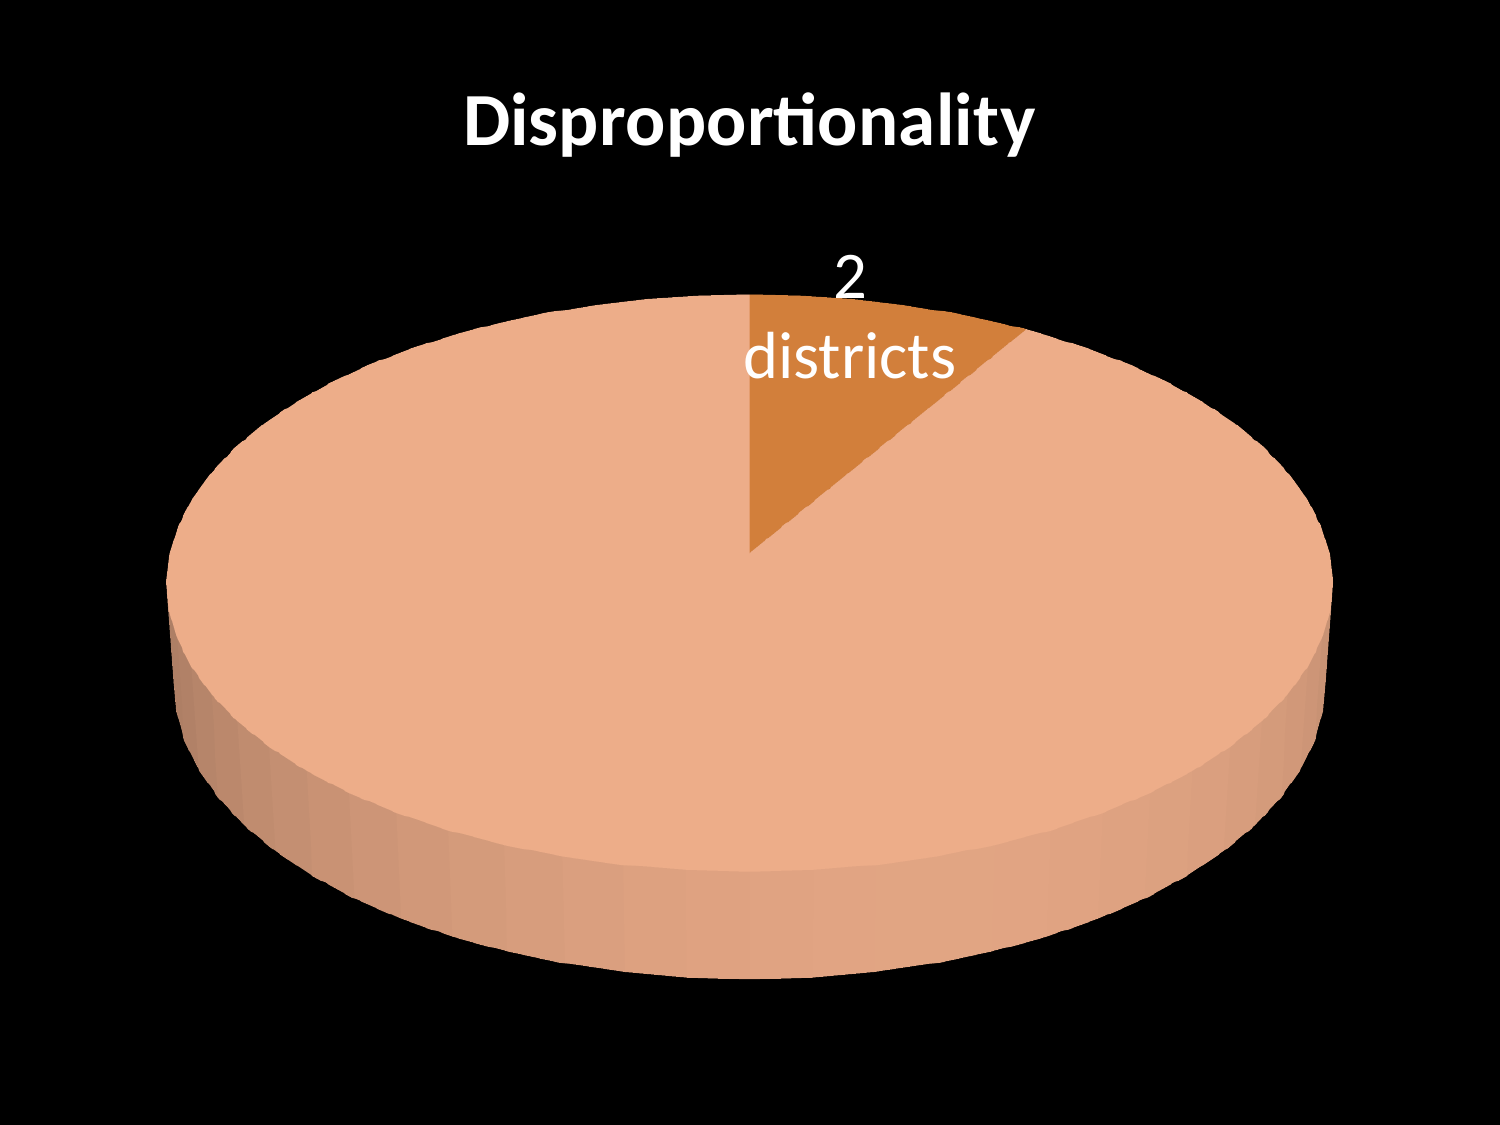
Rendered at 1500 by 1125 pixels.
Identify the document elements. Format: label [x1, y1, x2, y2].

chart [74, 37, 1426, 1088]
